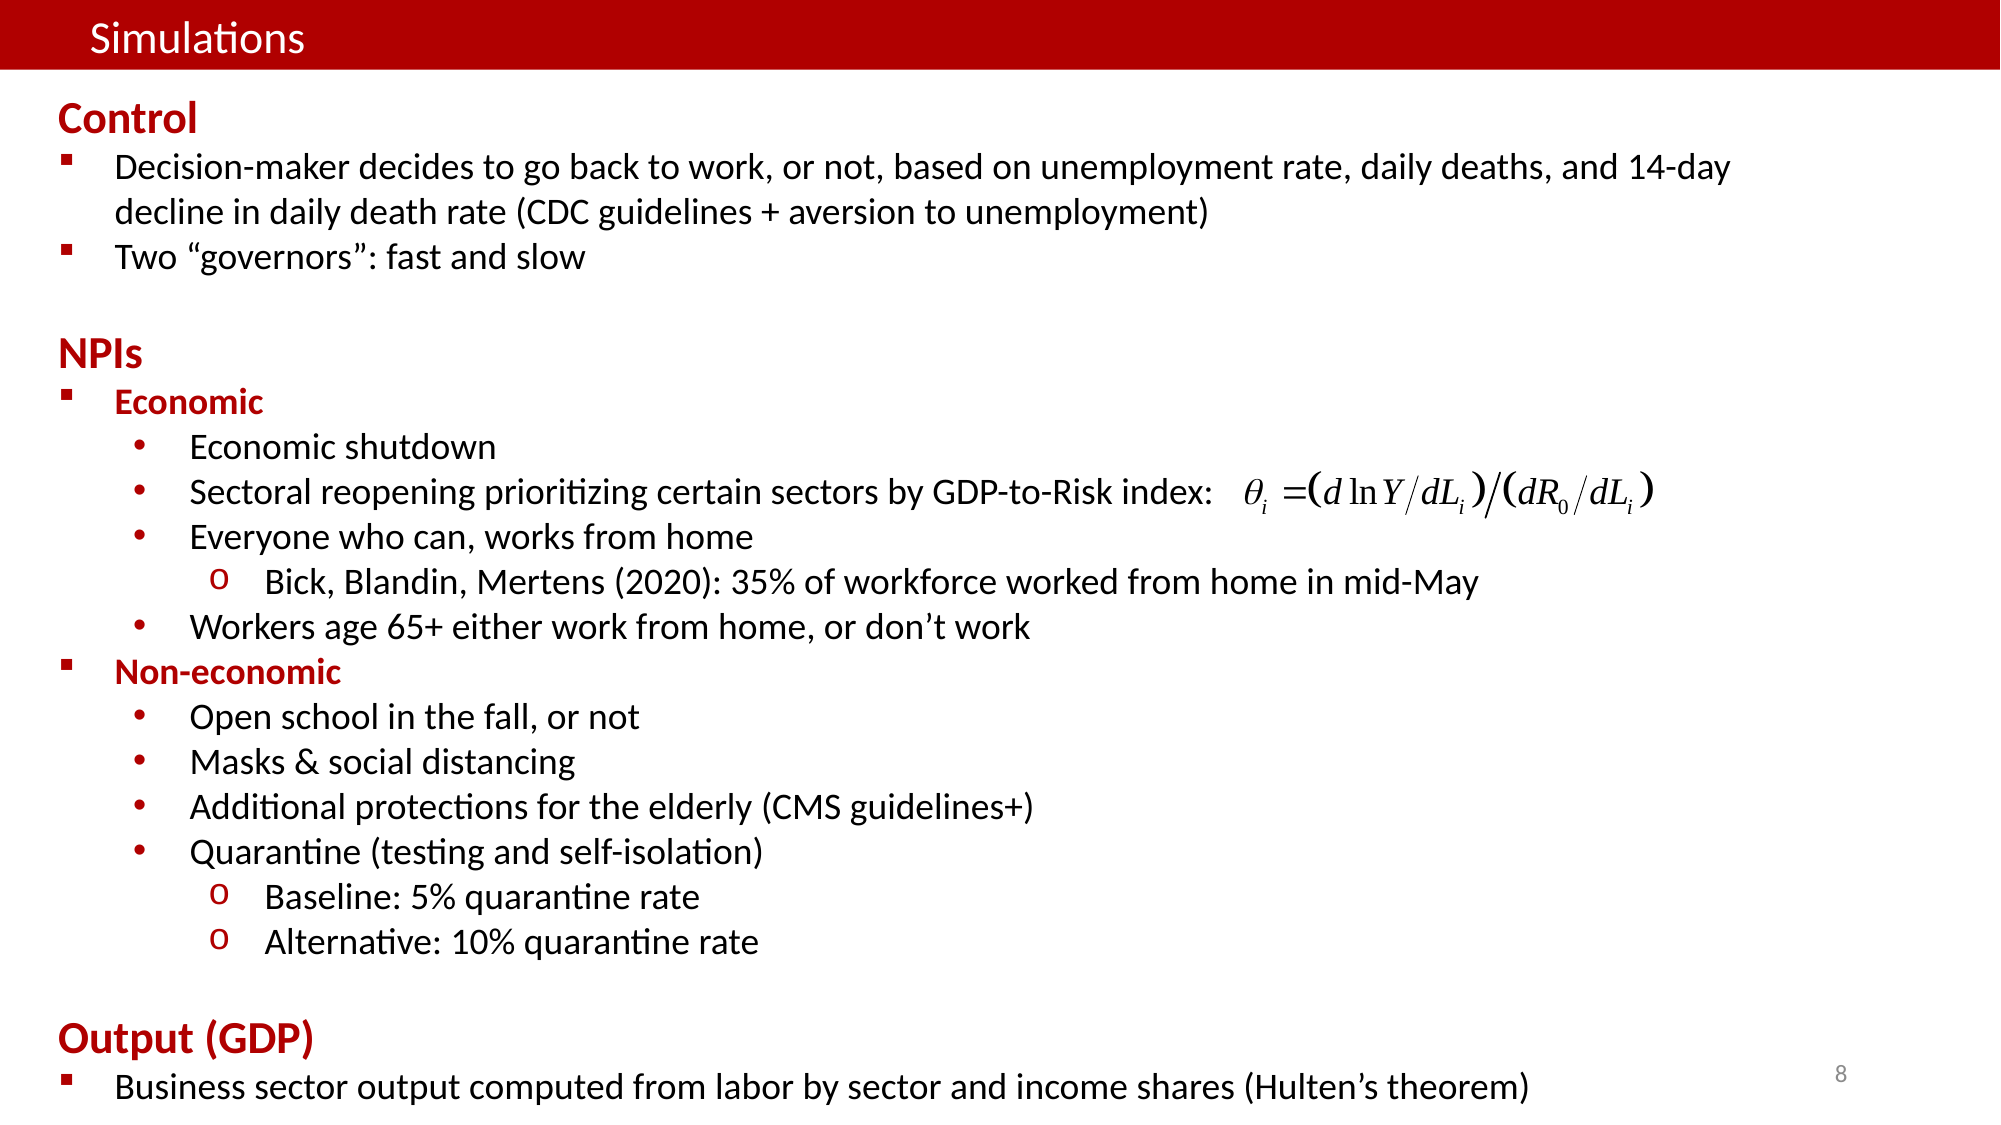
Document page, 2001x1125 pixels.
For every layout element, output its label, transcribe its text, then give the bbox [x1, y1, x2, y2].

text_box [1240, 466, 1656, 524]
text_box Simulations [0, 0, 2000, 70]
slide_number 8 [1816, 1042, 1863, 1103]
text_box Control Decision-maker decides to go back to work, or not, based on unemployment rate, daily deaths, and 14-day decline in daily death rate (CDC guidelines + aversion to unemployment) Two “governors”: fast and slow NPIs Economic Economic shutdown Sectoral reopening prioritizing certain sectors by GDP-to-Risk index: Everyone who can, works from home Bick, Blandin, Mertens (2020): 35% of workforce worked from home in mid-May Workers age 65+ either work from home, or don’t work Non-economic Open school in the fall, or not Masks & social distancing Additional protections for the elderly (CMS guidelines+) Quarantine (testing and self-isolation) Baseline: 5% quarantine rate Alternative: 10% quarantine rate Output (GDP) Business sector output computed from labor by sector and income shares (Hulten’s theorem) [43, 79, 1816, 1115]
